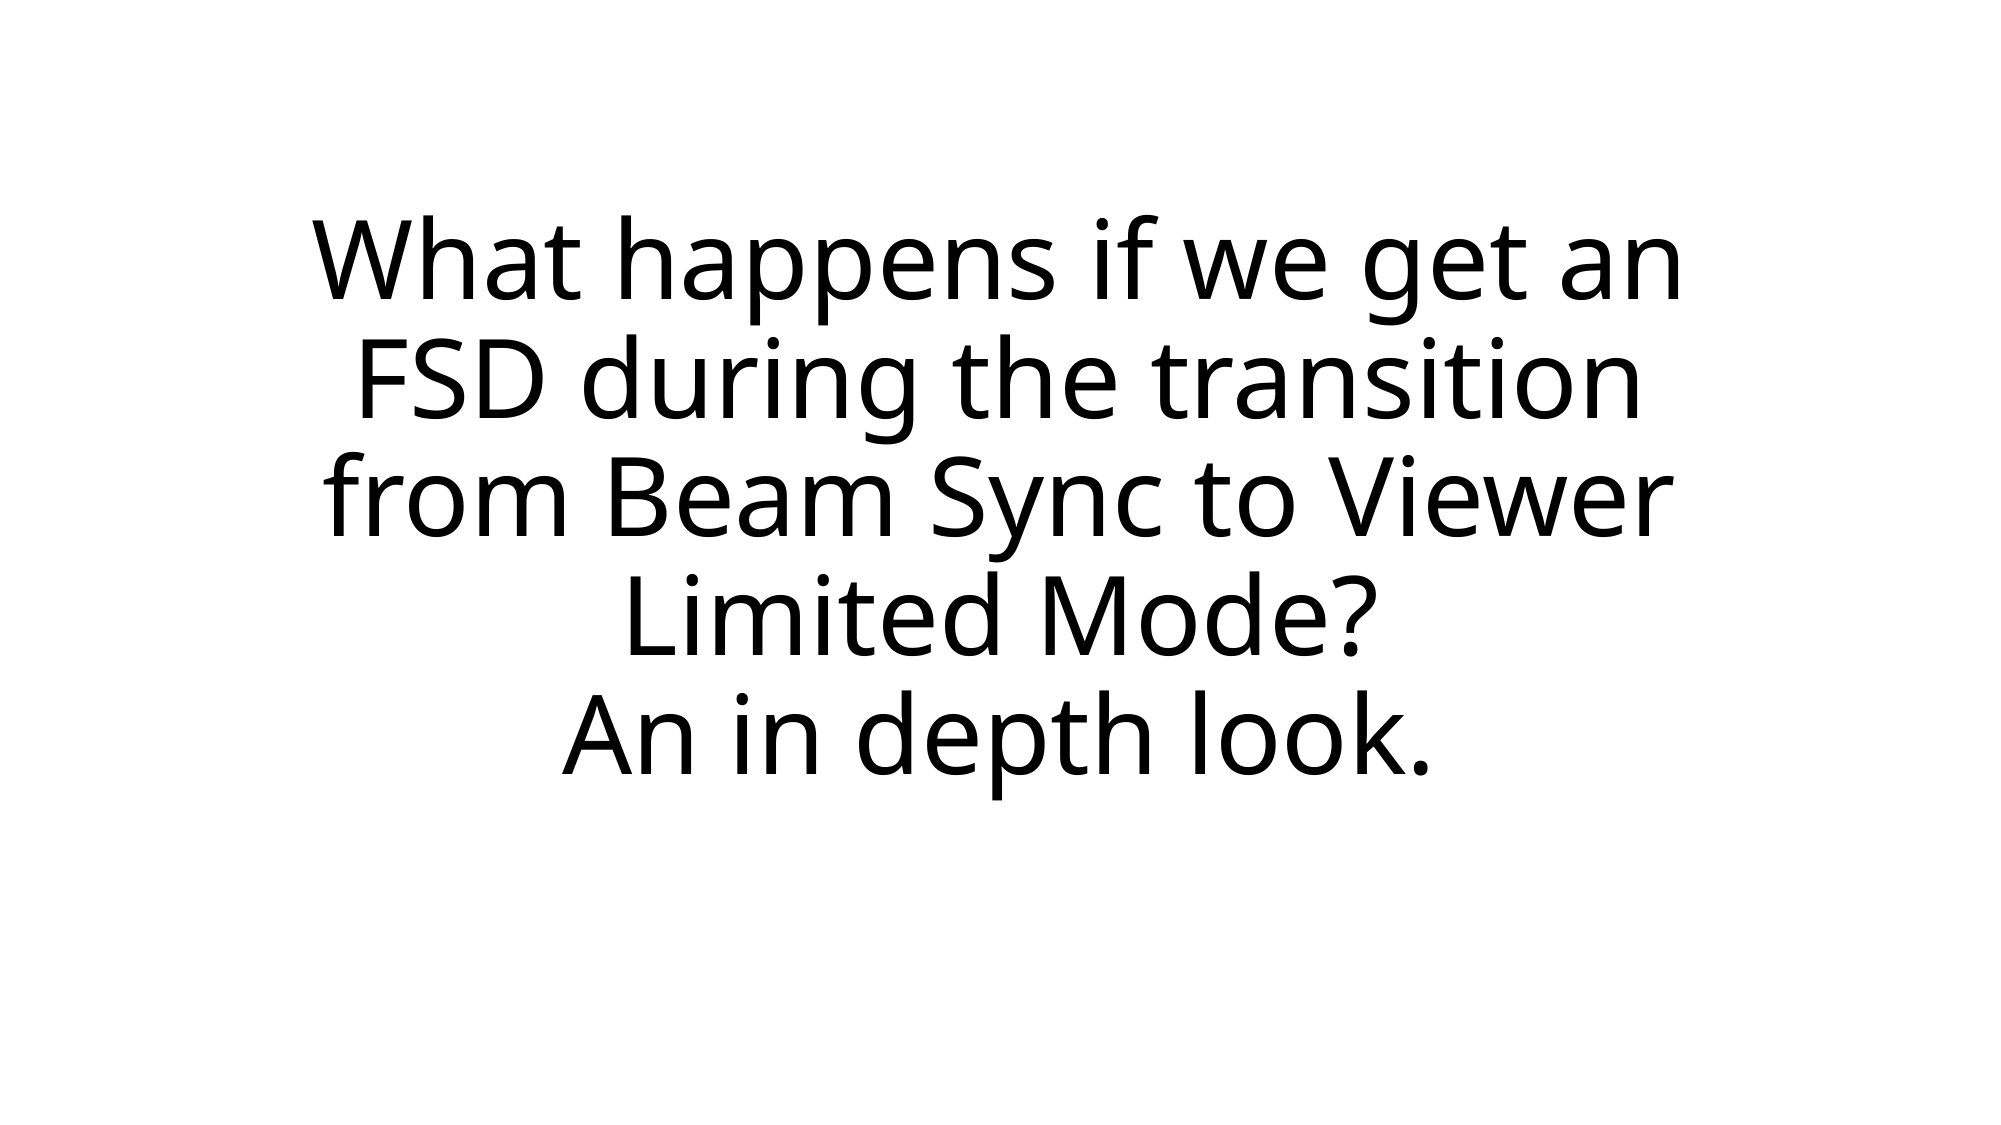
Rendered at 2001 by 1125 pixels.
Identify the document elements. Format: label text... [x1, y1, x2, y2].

title What happens if we get an FSD during the transition from Beam Sync to Viewer Limited Mode? An in depth look. [249, 184, 1750, 938]
